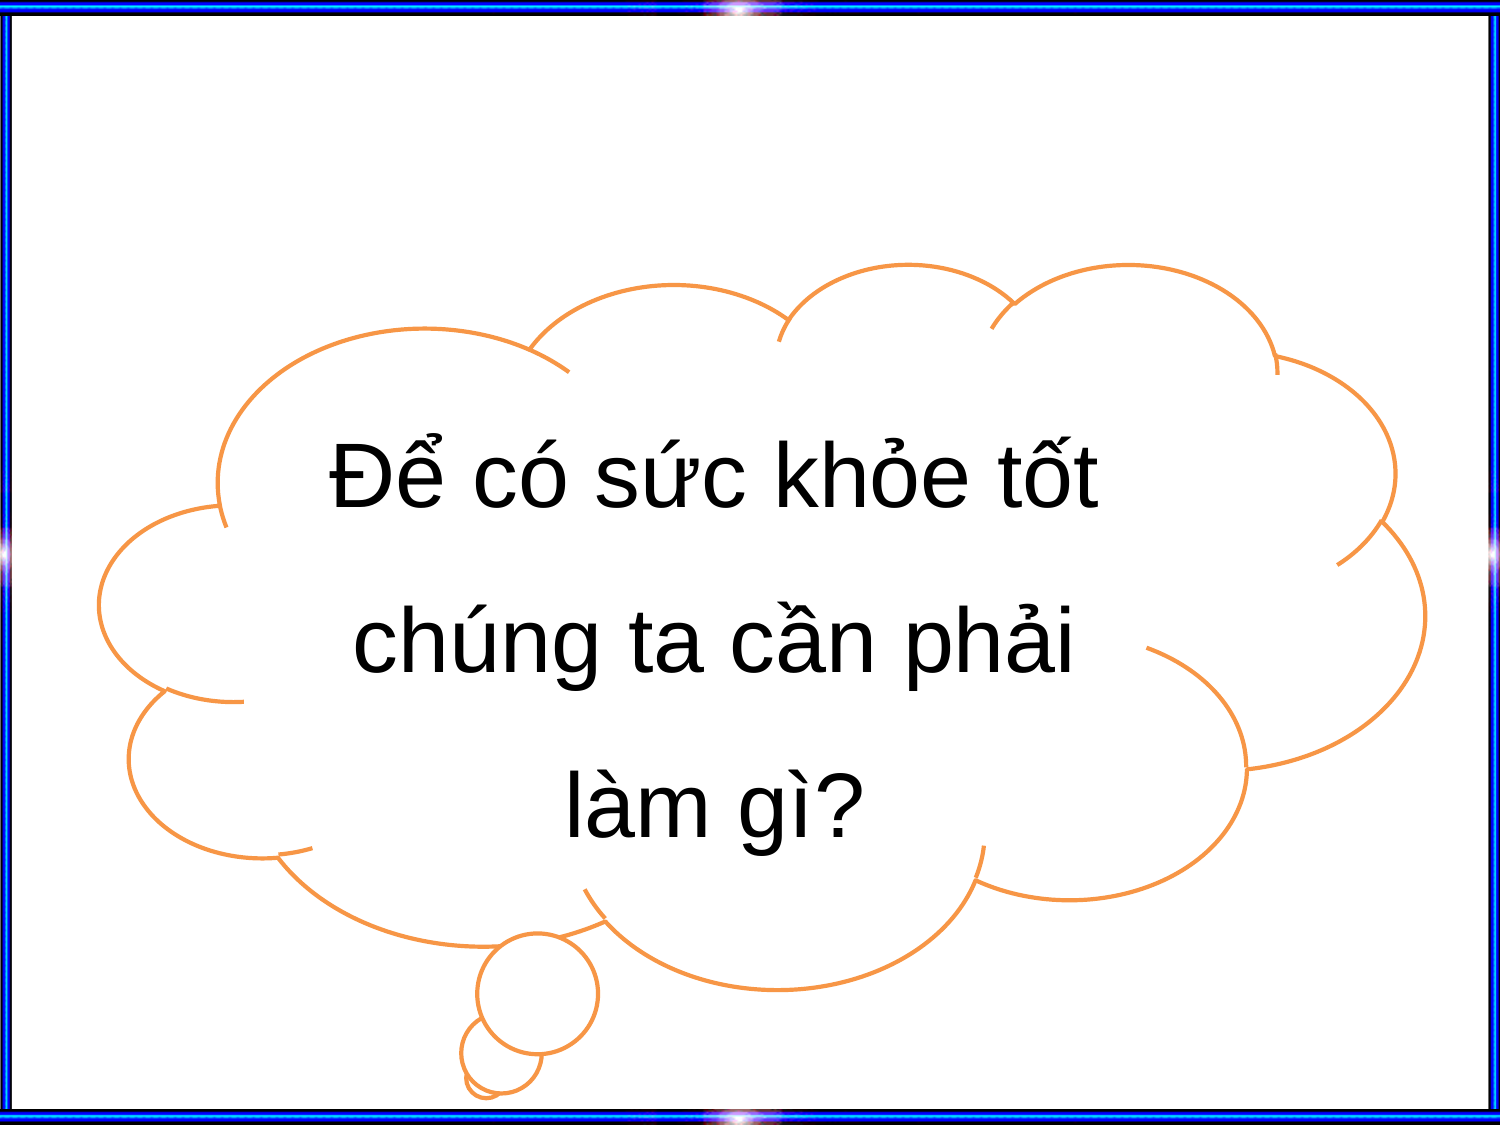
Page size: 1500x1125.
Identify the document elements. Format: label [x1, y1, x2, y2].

text_box [0, 0, 1500, 1125]
